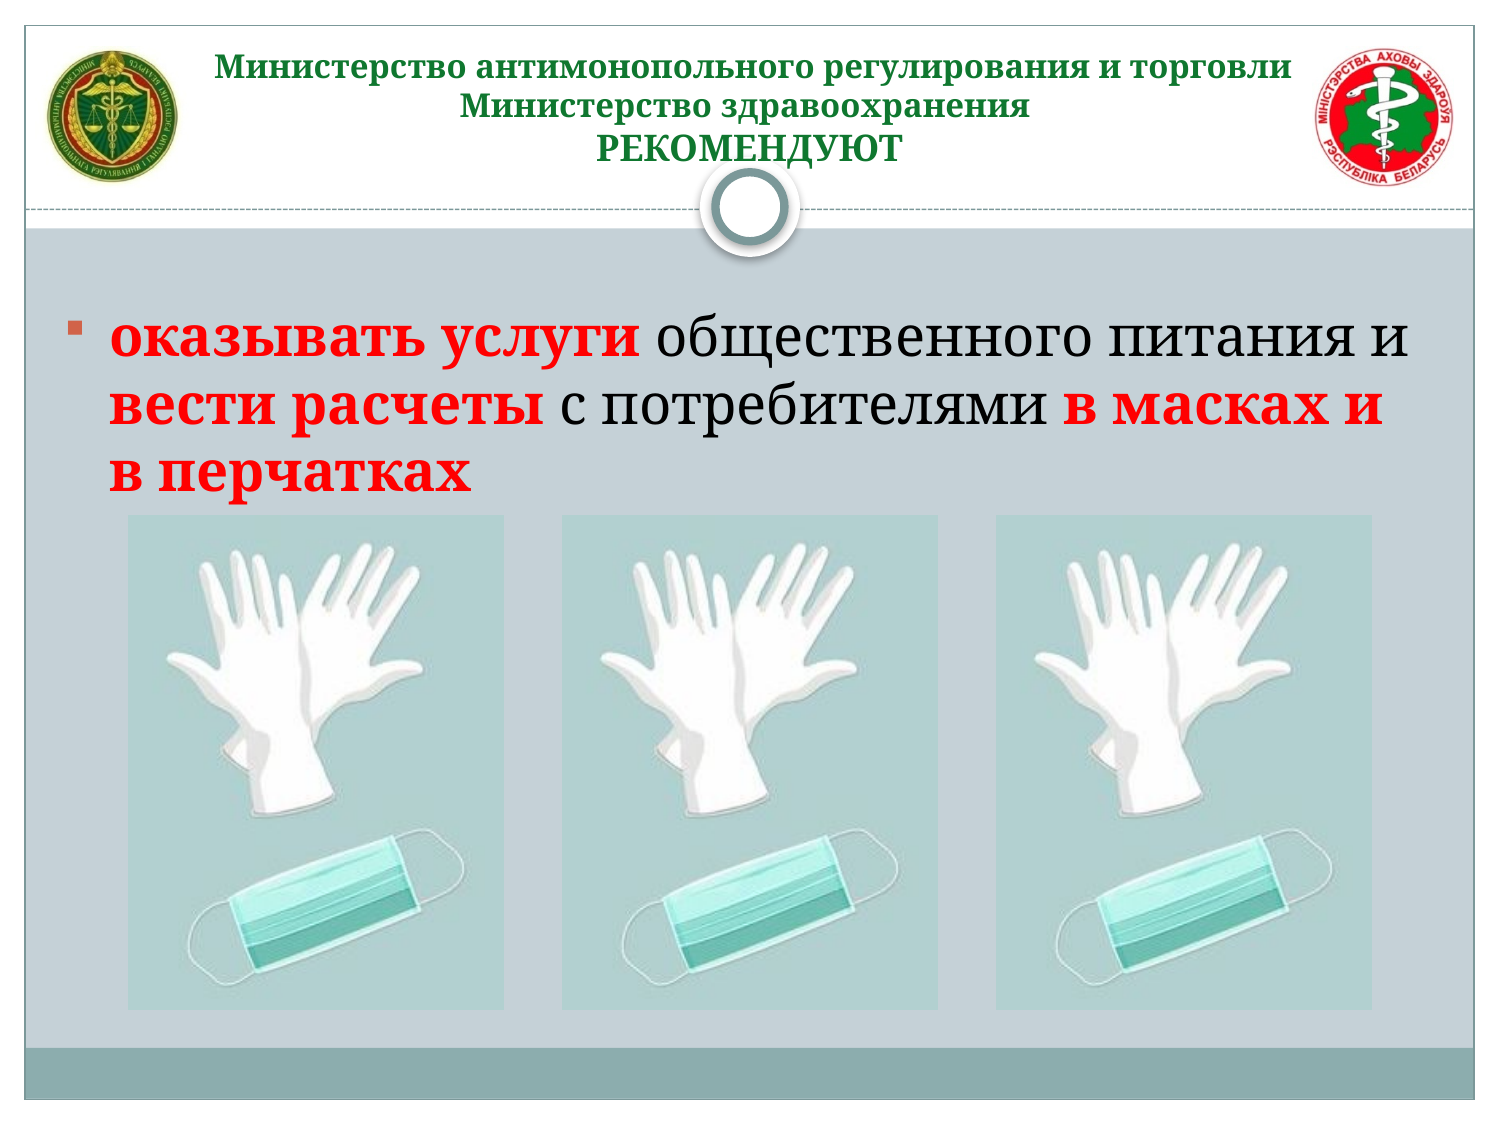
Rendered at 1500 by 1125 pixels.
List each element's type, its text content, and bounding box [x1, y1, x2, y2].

picture [995, 515, 1372, 1010]
picture [34, 46, 189, 188]
picture [1312, 46, 1454, 188]
picture [128, 515, 505, 1010]
picture [562, 515, 938, 1010]
title Министерство антимонопольного регулирования и торговли Министерство здравоохранения РЕКОМЕНДУЮТ [49, 37, 1450, 176]
list оказывать услуги общественного питания и вести расчеты с потребителями в масках и в перчатках [49, 292, 1445, 1032]
